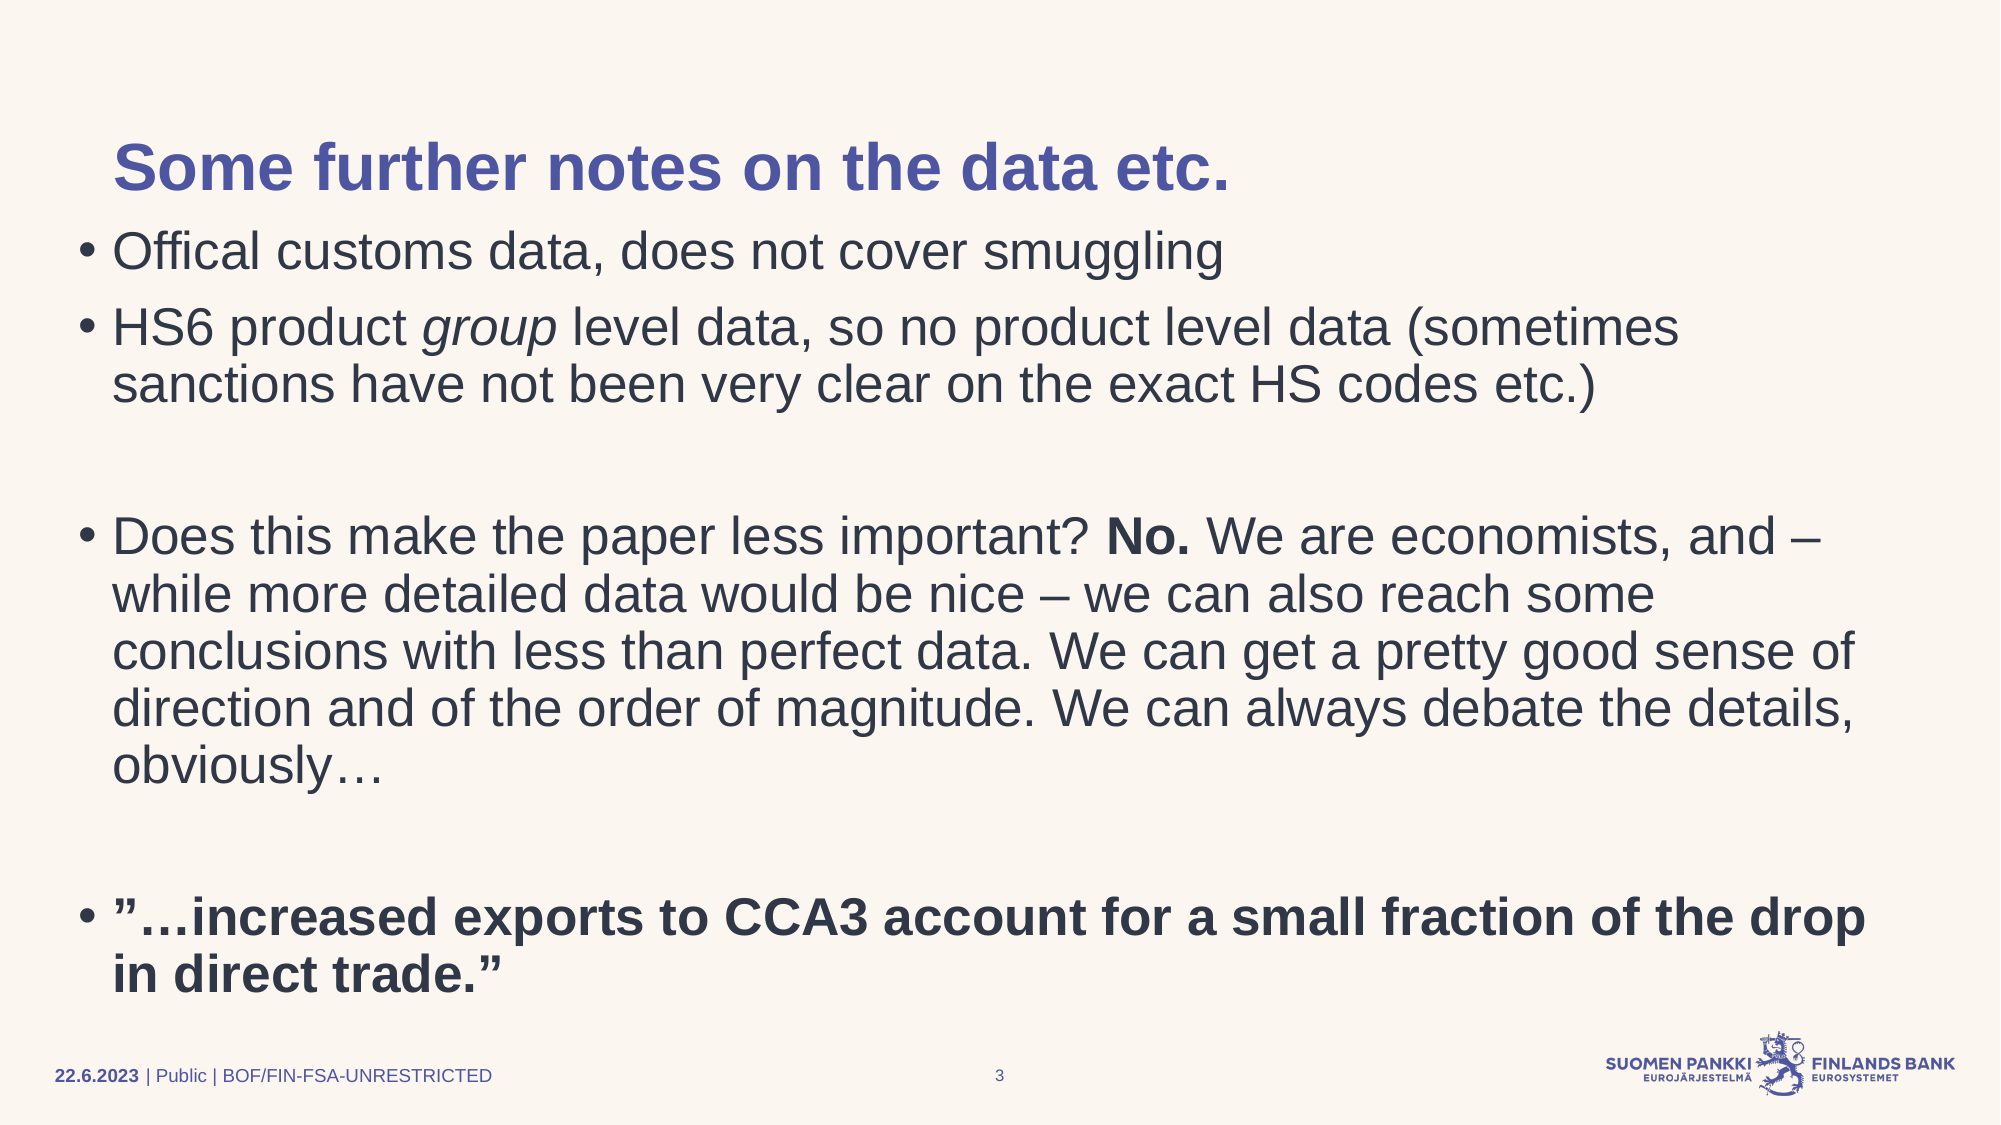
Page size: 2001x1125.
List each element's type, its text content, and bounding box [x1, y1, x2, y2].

picture [1606, 1031, 1955, 1096]
title Some further notes on the data etc. [98, 59, 1902, 216]
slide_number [29, 1055, 140, 1096]
slide_number 3 [942, 1055, 1058, 1095]
list Offical customs data, does not cover smuggling HS6 product group level data, so no product level data (sometimes sanctions have not been very clear on the exact HS codes etc.) Does this make the paper less important? No. We are economists, and – while more detailed data would be nice – we can also reach some conclusions with less than perfect data. We can get a pretty good sense of direction and of the order of magnitude. We can always debate the details, obviously… ”…increased exports to CCA3 account for a small fraction of the drop in direct trade.” [63, 216, 1902, 1013]
